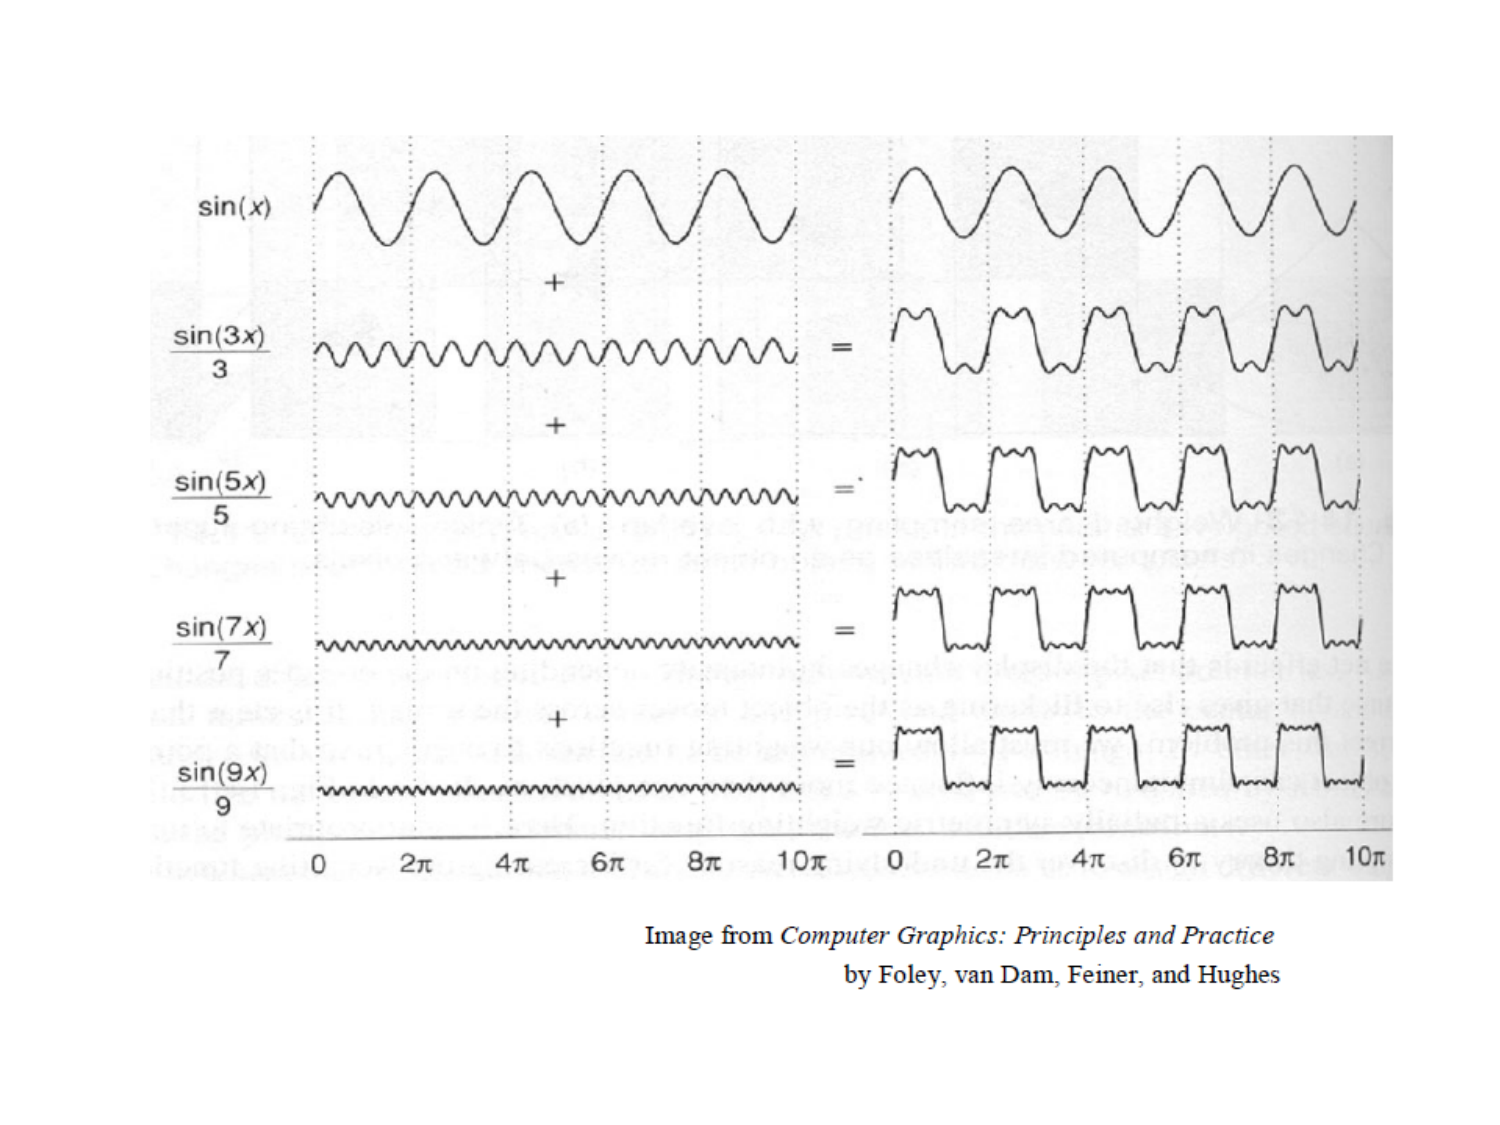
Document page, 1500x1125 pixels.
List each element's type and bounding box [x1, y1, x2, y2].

picture [73, 59, 1426, 1066]
